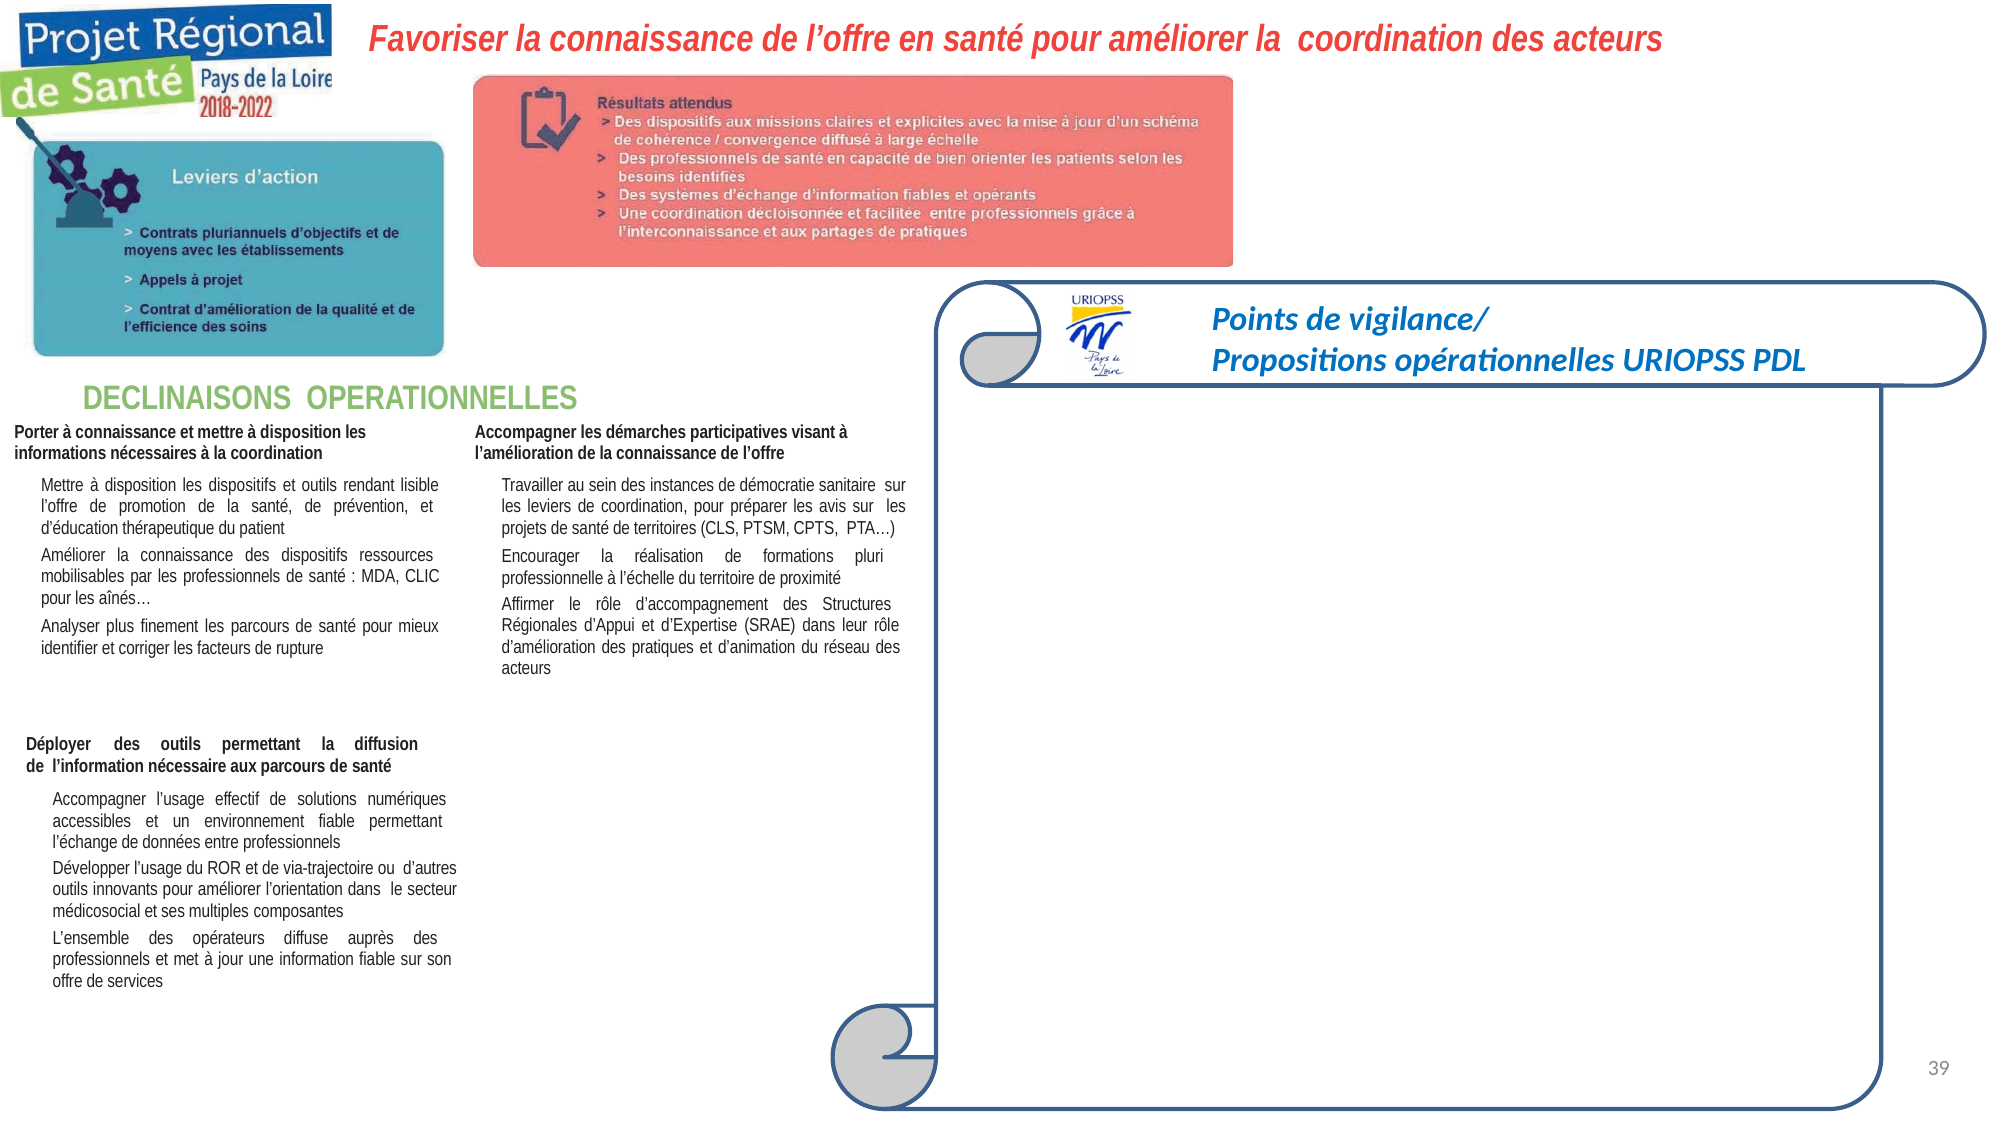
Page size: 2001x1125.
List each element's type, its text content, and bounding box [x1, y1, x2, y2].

slide_number 39 [1490, 1053, 1950, 1081]
text_box Accompagner les démarches participatives visant à l’amélioration de la connaissance de l’offre Travailler au sein des instances de démocratie sanitaire sur les leviers de coordination, pour préparer les avis sur les projets de santé de territoires (CLS, PTSM, CPTS, PTA…) Encourager la réalisation de formations pluri professionnelle à l’échelle du territoire de proximité Affirmer le rôle d’accompagnement des Structures Régionales d’Appui et d’Expertise (SRAE) dans leur rôle d’amélioration des pratiques et d’animation du réseau des acteurs [473, 416, 907, 679]
text_box Points de vigilance/ Propositions opérationnelles URIOPSS PDL [1197, 288, 2000, 386]
title DECLINAISONS OPERATIONNELLES [16, 372, 779, 565]
text_box [16, 113, 446, 357]
text_box [830, 280, 1961, 1112]
picture [1065, 292, 1133, 383]
text_box [473, 74, 1234, 267]
text_box Porter à connaissance et mettre à disposition les informations nécessaires à la coordination Mettre à disposition les dispositifs et outils rendant lisible l’offre de promotion de la santé, de prévention, et d’éducation thérapeutique du patient Améliorer la connaissance des dispositifs ressources mobilisables par les professionnels de santé : MDA, CLIC pour les aînés… Analyser plus finement les parcours de santé pour mieux identifier et corriger les facteurs de rupture [12, 417, 446, 659]
text_box Déployer des outils permettant la diffusion de l’information nécessaire aux parcours de santé Accompagner l’usage effectif de solutions numériques accessibles et un environnement fiable permettant l’échange de données entre professionnels Développer l’usage du ROR et de via-trajectoire ou d’autres outils innovants pour améliorer l’orientation dans le secteur médicosocial et ses multiples composantes L’ensemble des opérateurs diffuse auprès des professionnels et met à jour une information fiable sur son offre de services [24, 729, 458, 992]
text_box [0, 4, 332, 118]
text_box Favoriser la connaissance de l’offre en santé pour améliorer la coordination des acteurs [16, 7, 1991, 59]
